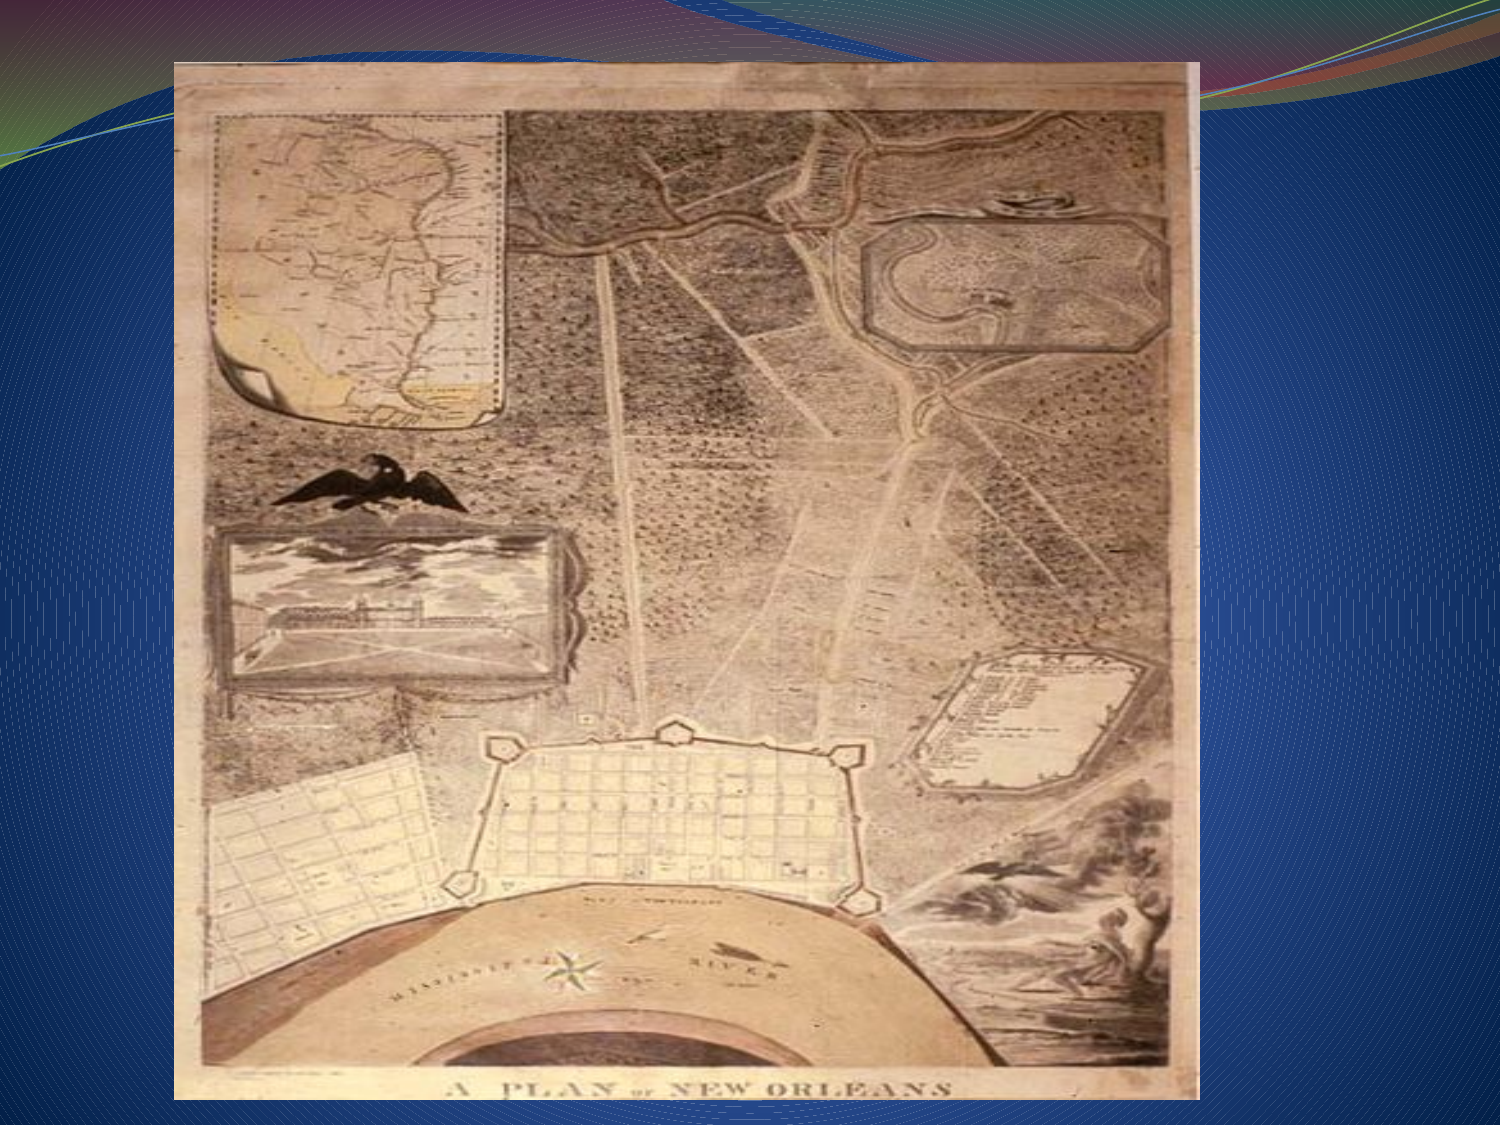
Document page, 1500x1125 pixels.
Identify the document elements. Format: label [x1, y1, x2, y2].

picture [174, 62, 1201, 1101]
